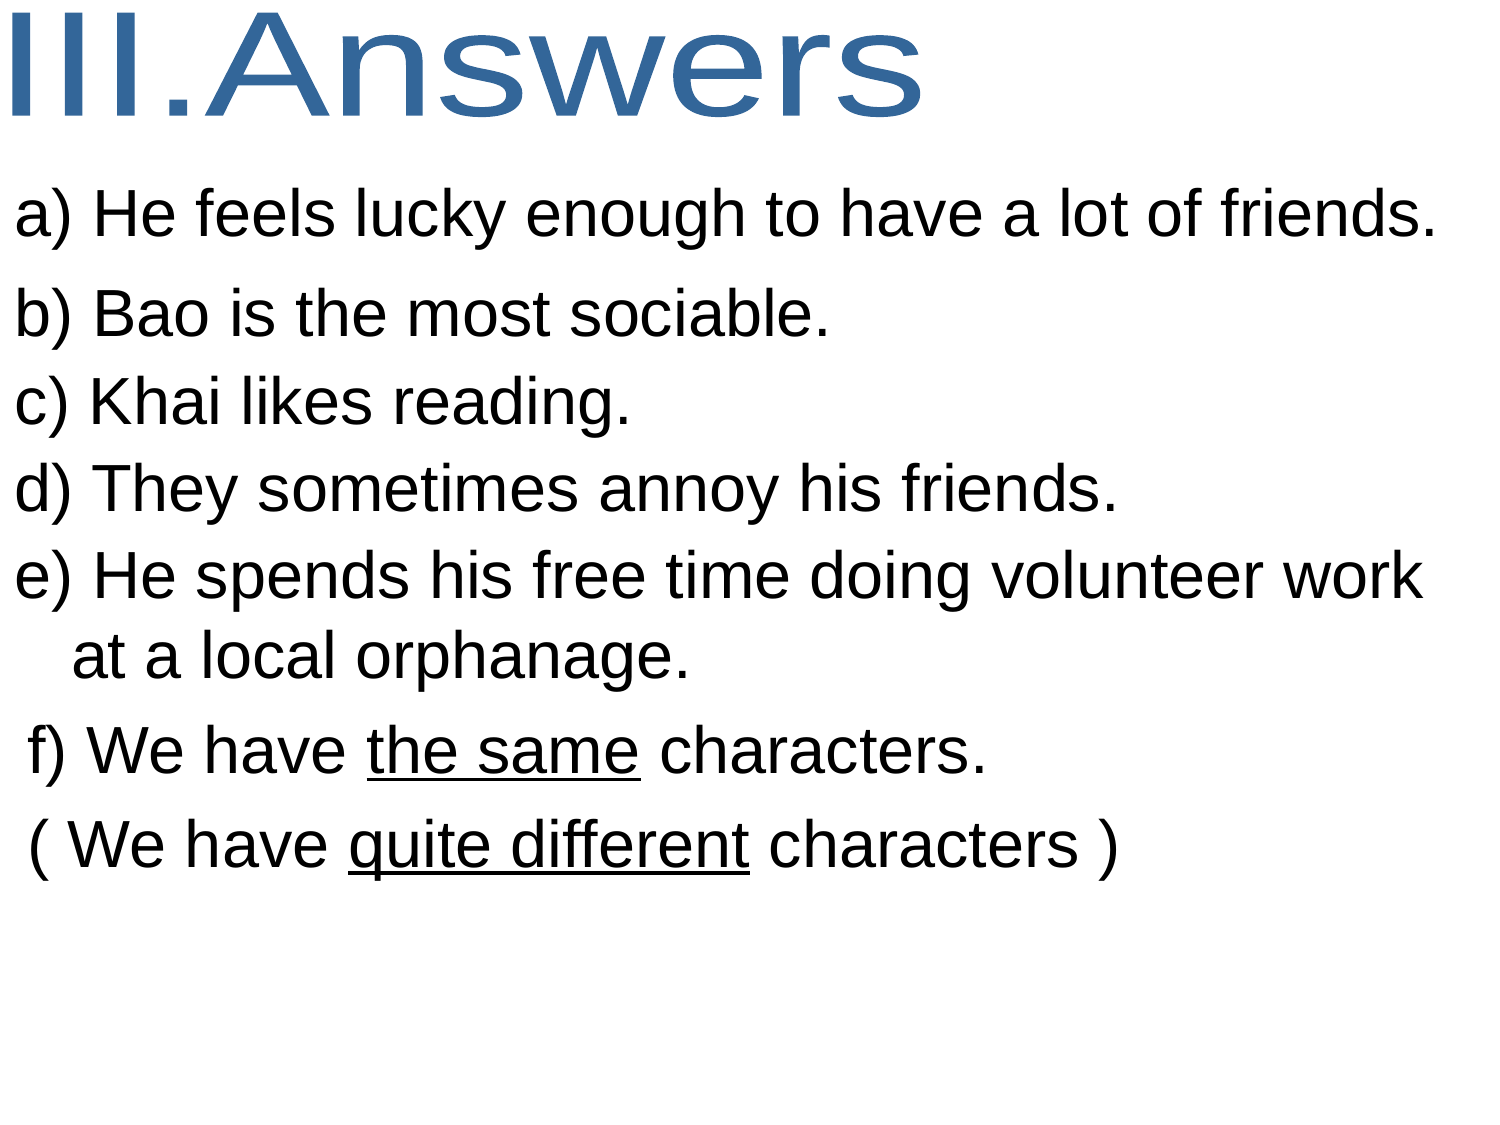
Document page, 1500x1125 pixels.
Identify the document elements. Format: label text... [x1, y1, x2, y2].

text_box d) They sometimes annoy his friends. [0, 437, 1288, 524]
text_box b) Bao is the most sociable. [0, 262, 1400, 363]
list a) He feels lucky enough to have a lot of friends. [0, 162, 1500, 901]
text_box c) Khai likes reading. [0, 363, 1300, 524]
text_box e) He spends his free time doing volunteer work at a local orphanage. [0, 524, 1475, 688]
